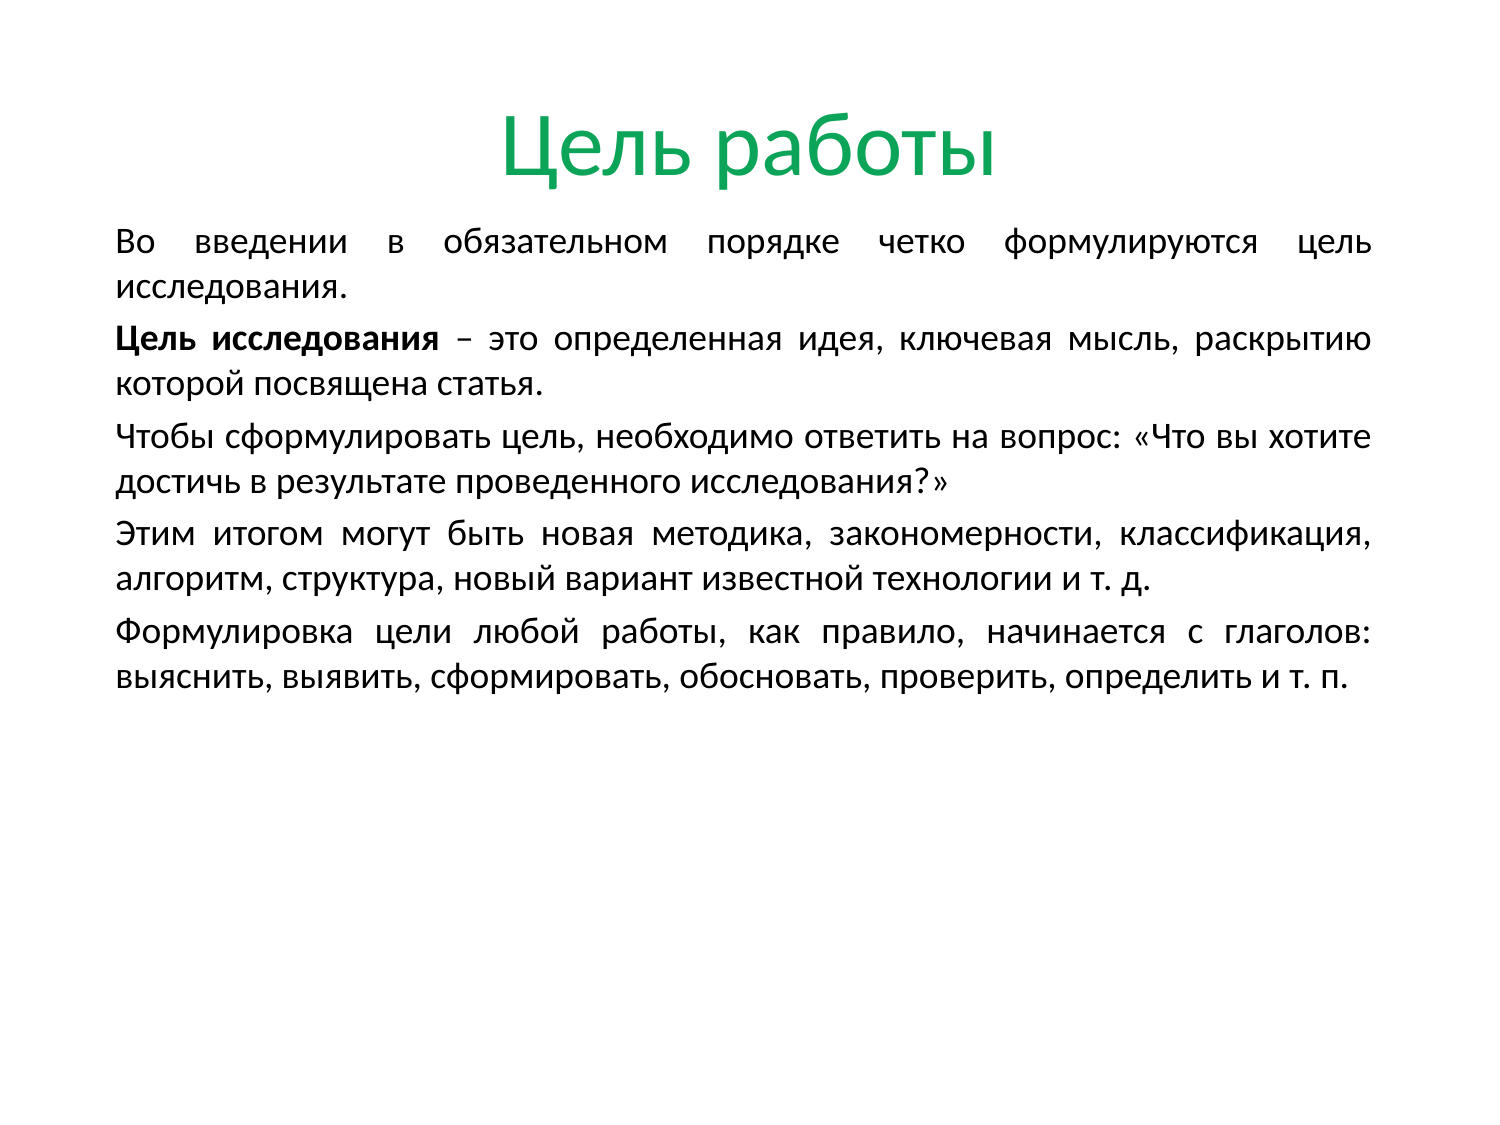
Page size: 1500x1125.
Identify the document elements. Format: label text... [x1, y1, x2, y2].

list Во введении в обязательном порядке четко формулируются цель исследования. Цель исследования – это определенная идея, ключевая мысль, раскрытию которой посвящена статья. Чтобы сформулировать цель, необходимо ответить на вопрос: «Что вы хотите достичь в результате проведенного исследования?» Этим итогом могут быть новая методика, закономерности, классификация, алгоритм, структура, новый вариант известной технологии и т. д. Формулировка цели любой работы, как правило, начинается с глаголов: выяснить, выявить, сформировать, обосновать, проверить, определить и т. п. [100, 207, 1389, 951]
title Цель работы [74, 44, 1426, 233]
